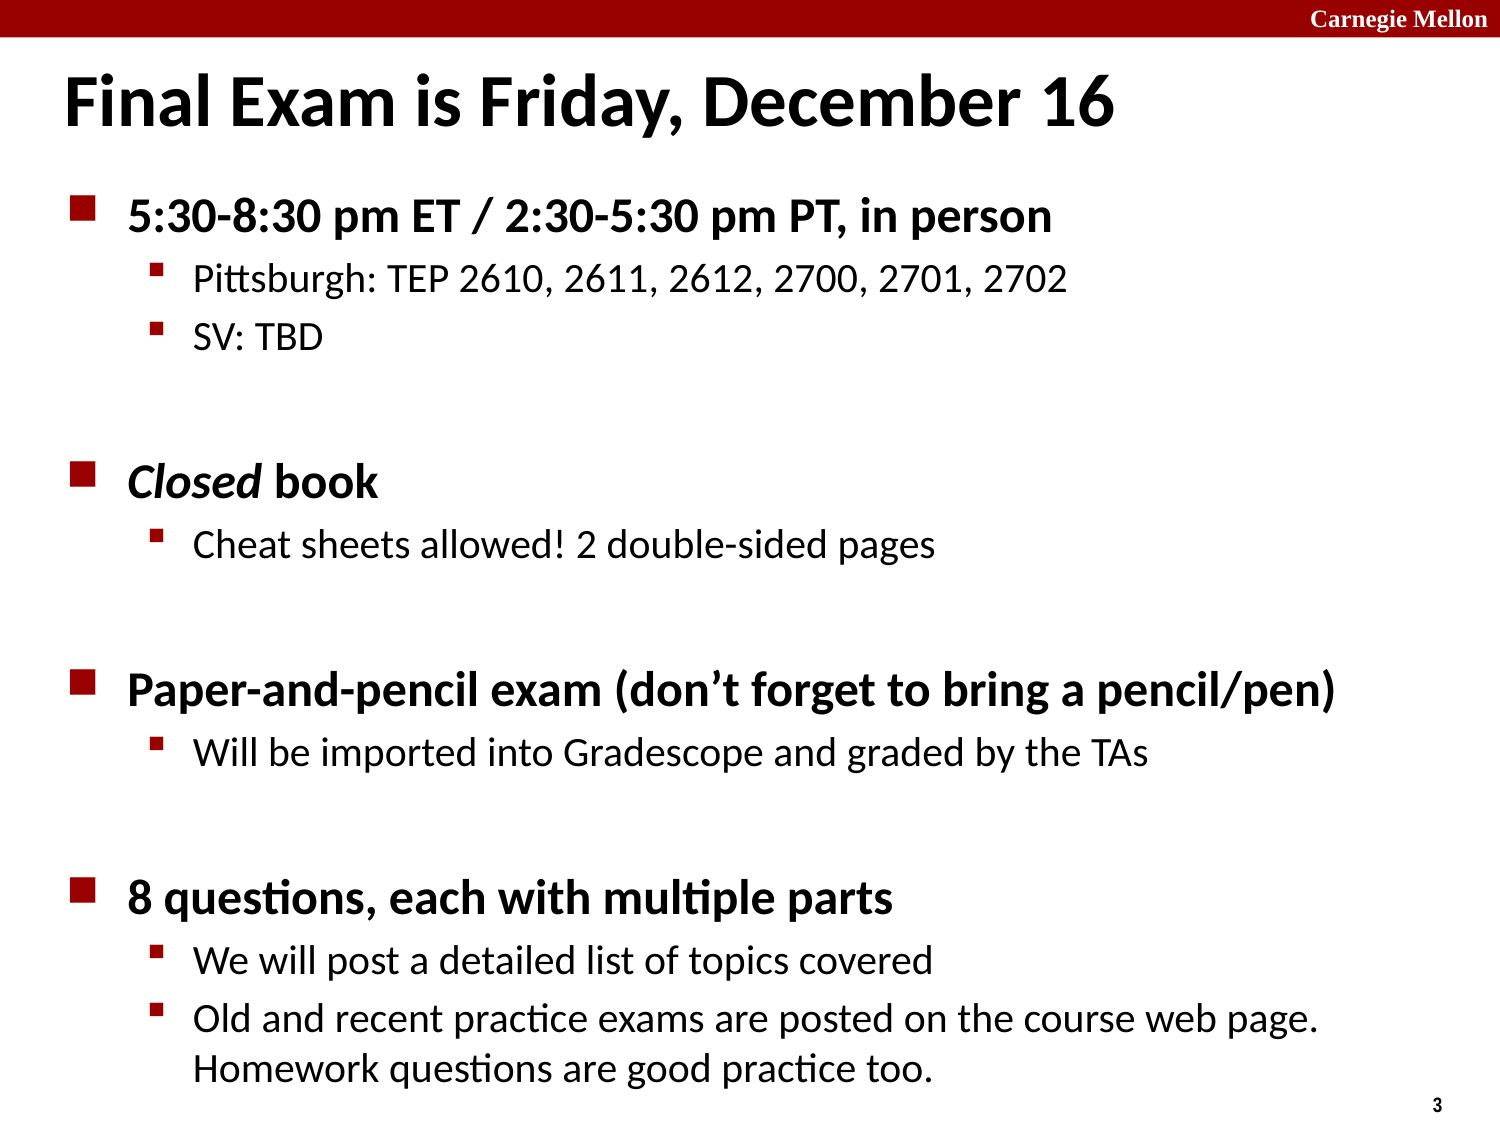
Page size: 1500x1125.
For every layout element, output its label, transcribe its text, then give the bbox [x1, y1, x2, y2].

list 5:30-8:30 pm ET / 2:30-5:30 pm PT, in person Pittsburgh: TEP 2610, 2611, 2612, 2700, 2701, 2702 SV: TBD Closed book Cheat sheets allowed! 2 double-sided pages Paper-and-pencil exam (don’t forget to bring a pencil/pen) Will be imported into Gradescope and graded by the TAs 8 questions, each with multiple parts We will post a detailed list of topics covered Old and recent practice exams are posted on the course web page. Homework questions are good practice too. [55, 174, 1392, 1108]
title Final Exam is Friday, December 16 [49, 33, 1416, 160]
